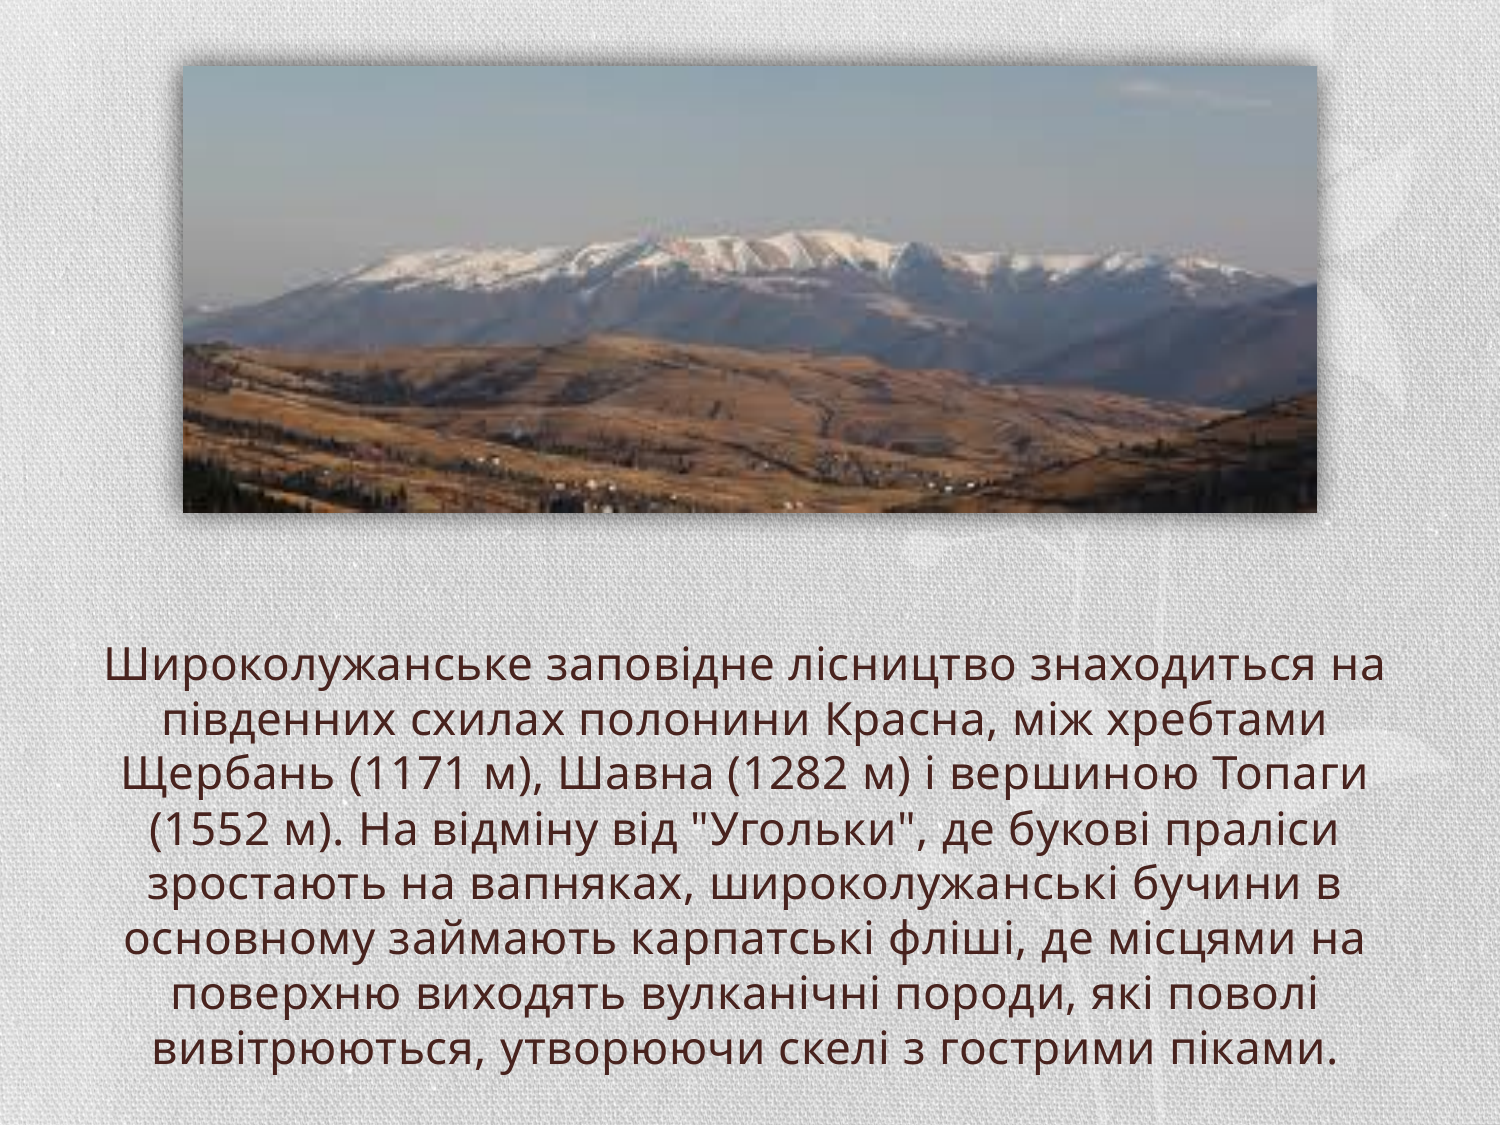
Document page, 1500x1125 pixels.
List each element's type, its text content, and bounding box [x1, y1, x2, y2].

picture [182, 66, 1318, 514]
list Широколужанське заповідне лісництво знаходиться на південних схилах полонини Красна, між хребтами Щербань (1171 м), Шавна (1282 м) і вершиною Топаги (1552 м). На відміну від "Угольки", де букові праліси зростають на вапняках, широколужанські бучини в основному займають карпатські фліші, де місцями на поверхню виходять вулканічні породи, які поволі вивітрюються, утворюючи скелі з гострими піками. [41, 626, 1452, 1125]
